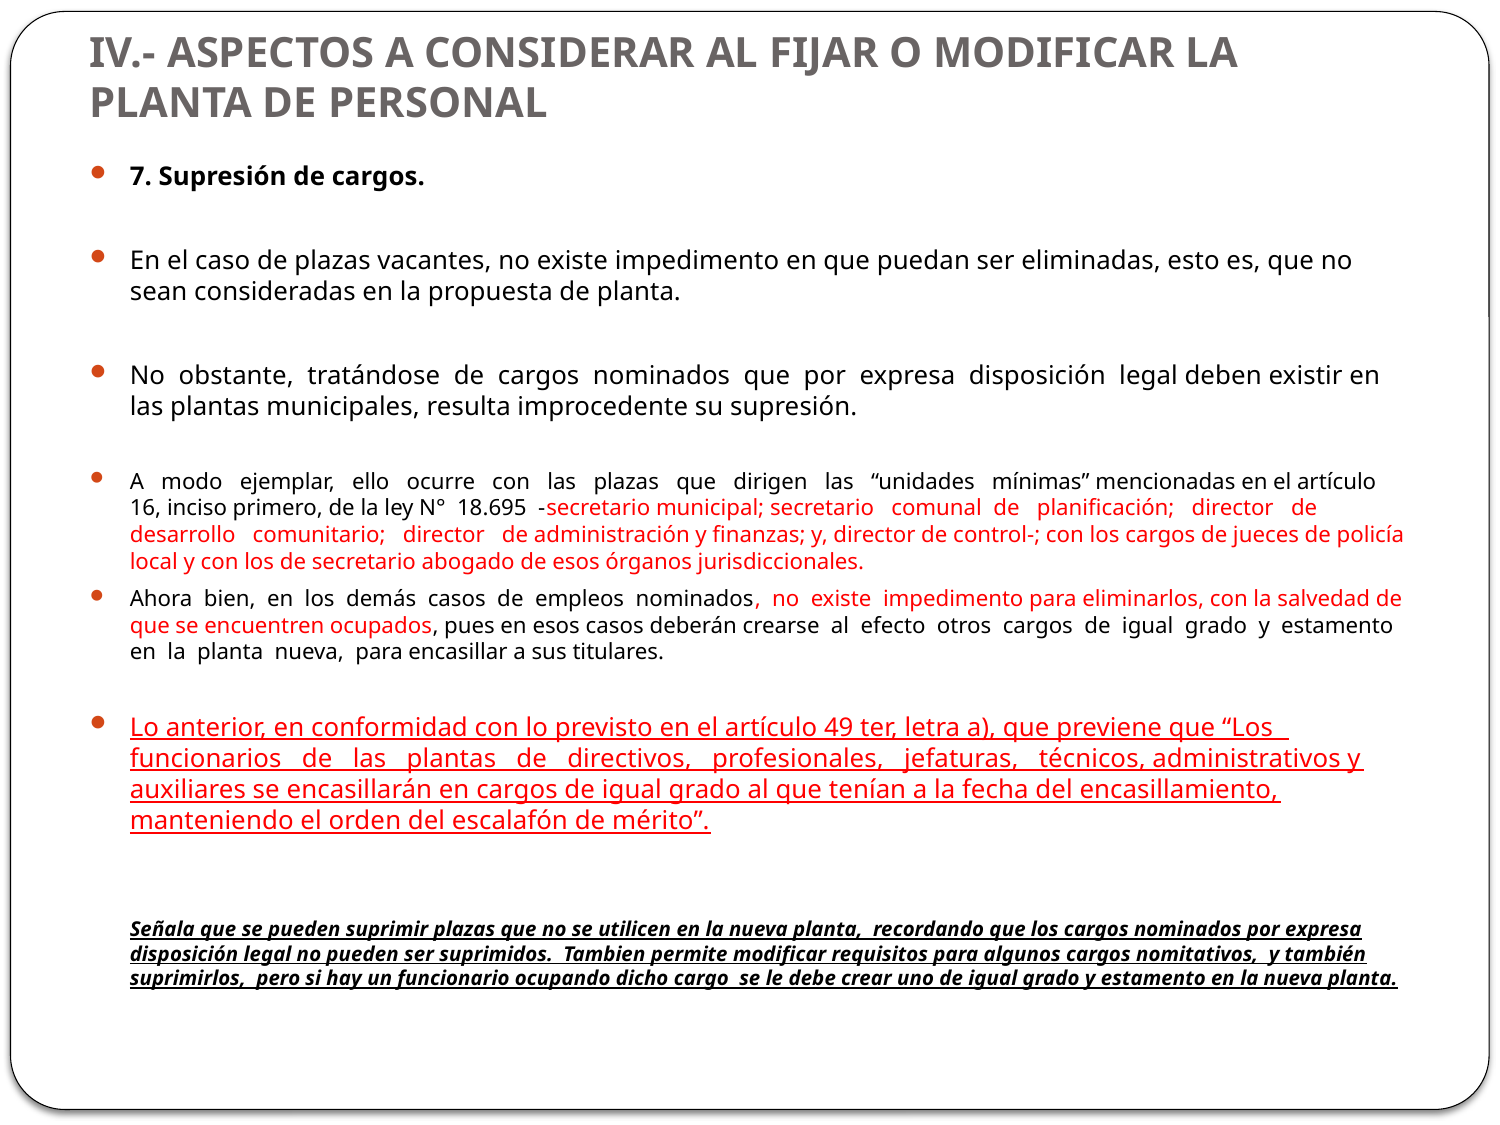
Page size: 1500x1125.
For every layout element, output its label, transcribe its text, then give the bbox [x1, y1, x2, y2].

list 7. Supresión de cargos. En el caso de plazas vacantes, no existe impedimento en que puedan ser eliminadas, esto es, que no sean consideradas en la propuesta de planta. No obstante, tratándose de cargos nominados que por expresa disposición legal deben existir en las plantas municipales, resulta improcedente su supresión. A modo ejemplar, ello ocurre con las plazas que dirigen las “unidades mínimas” mencionadas en el artículo 16, inciso primero, de la ley N° 18.695 -secretario municipal; secretario comunal de planiﬁcación; director de desarrollo comunitario; director de administración y ﬁnanzas; y, director de control-; con los cargos de jueces de policía local y con los de secretario abogado de esos órganos jurisdiccionales. Ahora bien, en los demás casos de empleos nominados, no existe impedimento para eliminarlos, con la salvedad de que se encuentren ocupados, pues en esos casos deberán crearse al efecto otros cargos de igual grado y estamento en la planta nueva, para encasillar a sus titulares. Lo anterior, en conformidad con lo previsto en el artículo 49 ter, letra a), que previene que “Los funcionarios de las plantas de directivos, profesionales, jefaturas, técnicos, administrativos y auxiliares se encasillarán en cargos de igual grado al que tenían a la fecha del encasillamiento, manteniendo el orden del escalafón de mérito”. Señala que se pueden suprimir plazas que no se utilicen en la nueva planta, recordando que los cargos nominados por expresa disposición legal no pueden ser suprimidos. Tambien permite modificar requisitos para algunos cargos nomitativos, y también suprimirlos, pero si hay un funcionario ocupando dicho cargo se le debe crear uno de igual grado y estamento en la nueva planta. [75, 152, 1425, 1005]
title IV.- ASPECTOS A CONSIDERAR AL FIJAR O MODIFICAR LA PLANTA DE PERSONAL [75, 45, 1425, 141]
